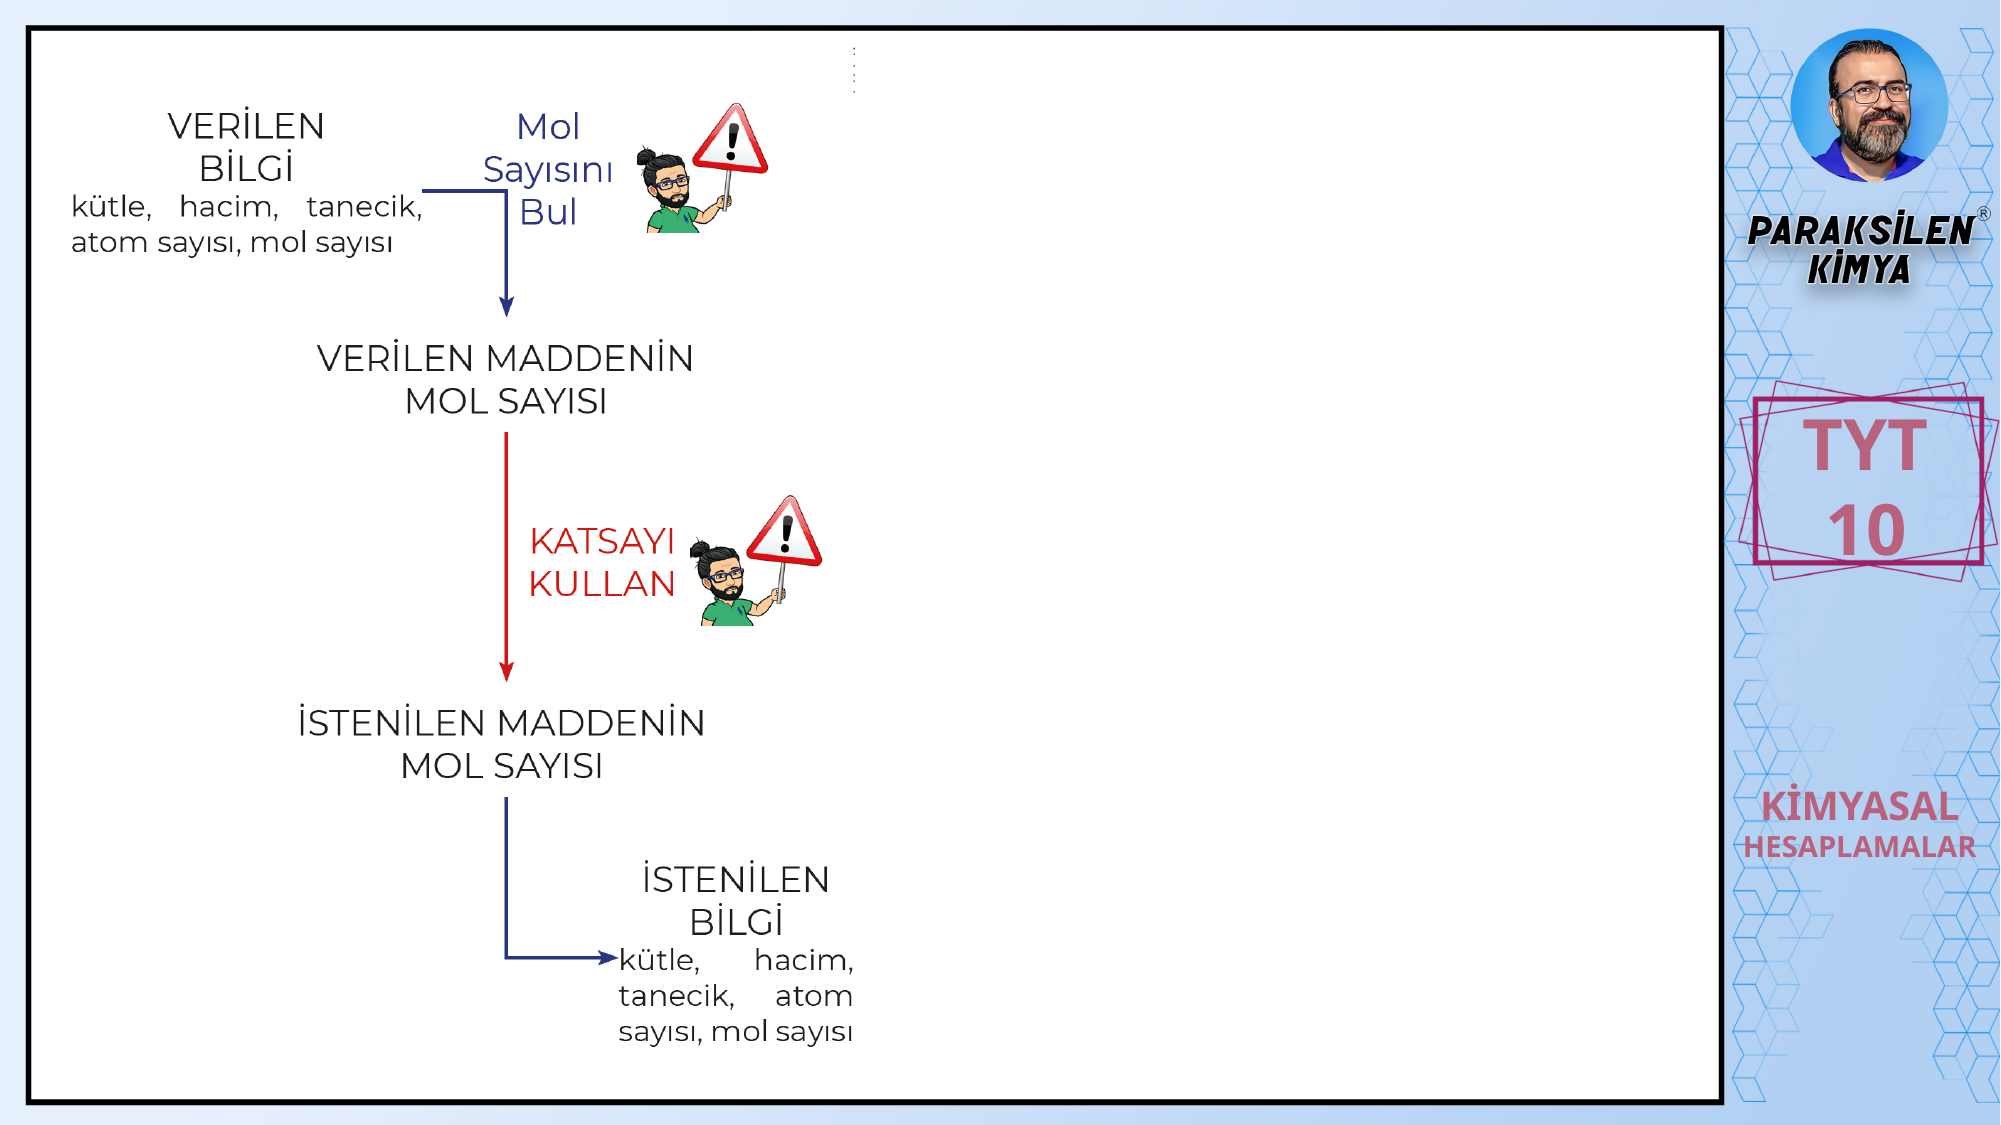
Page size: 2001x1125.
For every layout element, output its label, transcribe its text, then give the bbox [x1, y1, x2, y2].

text_box KİMYASAL HESAPLAMALAR [1719, 773, 2000, 871]
picture [0, 0, 2001, 1125]
text_box TYT 10 [1755, 392, 1977, 577]
